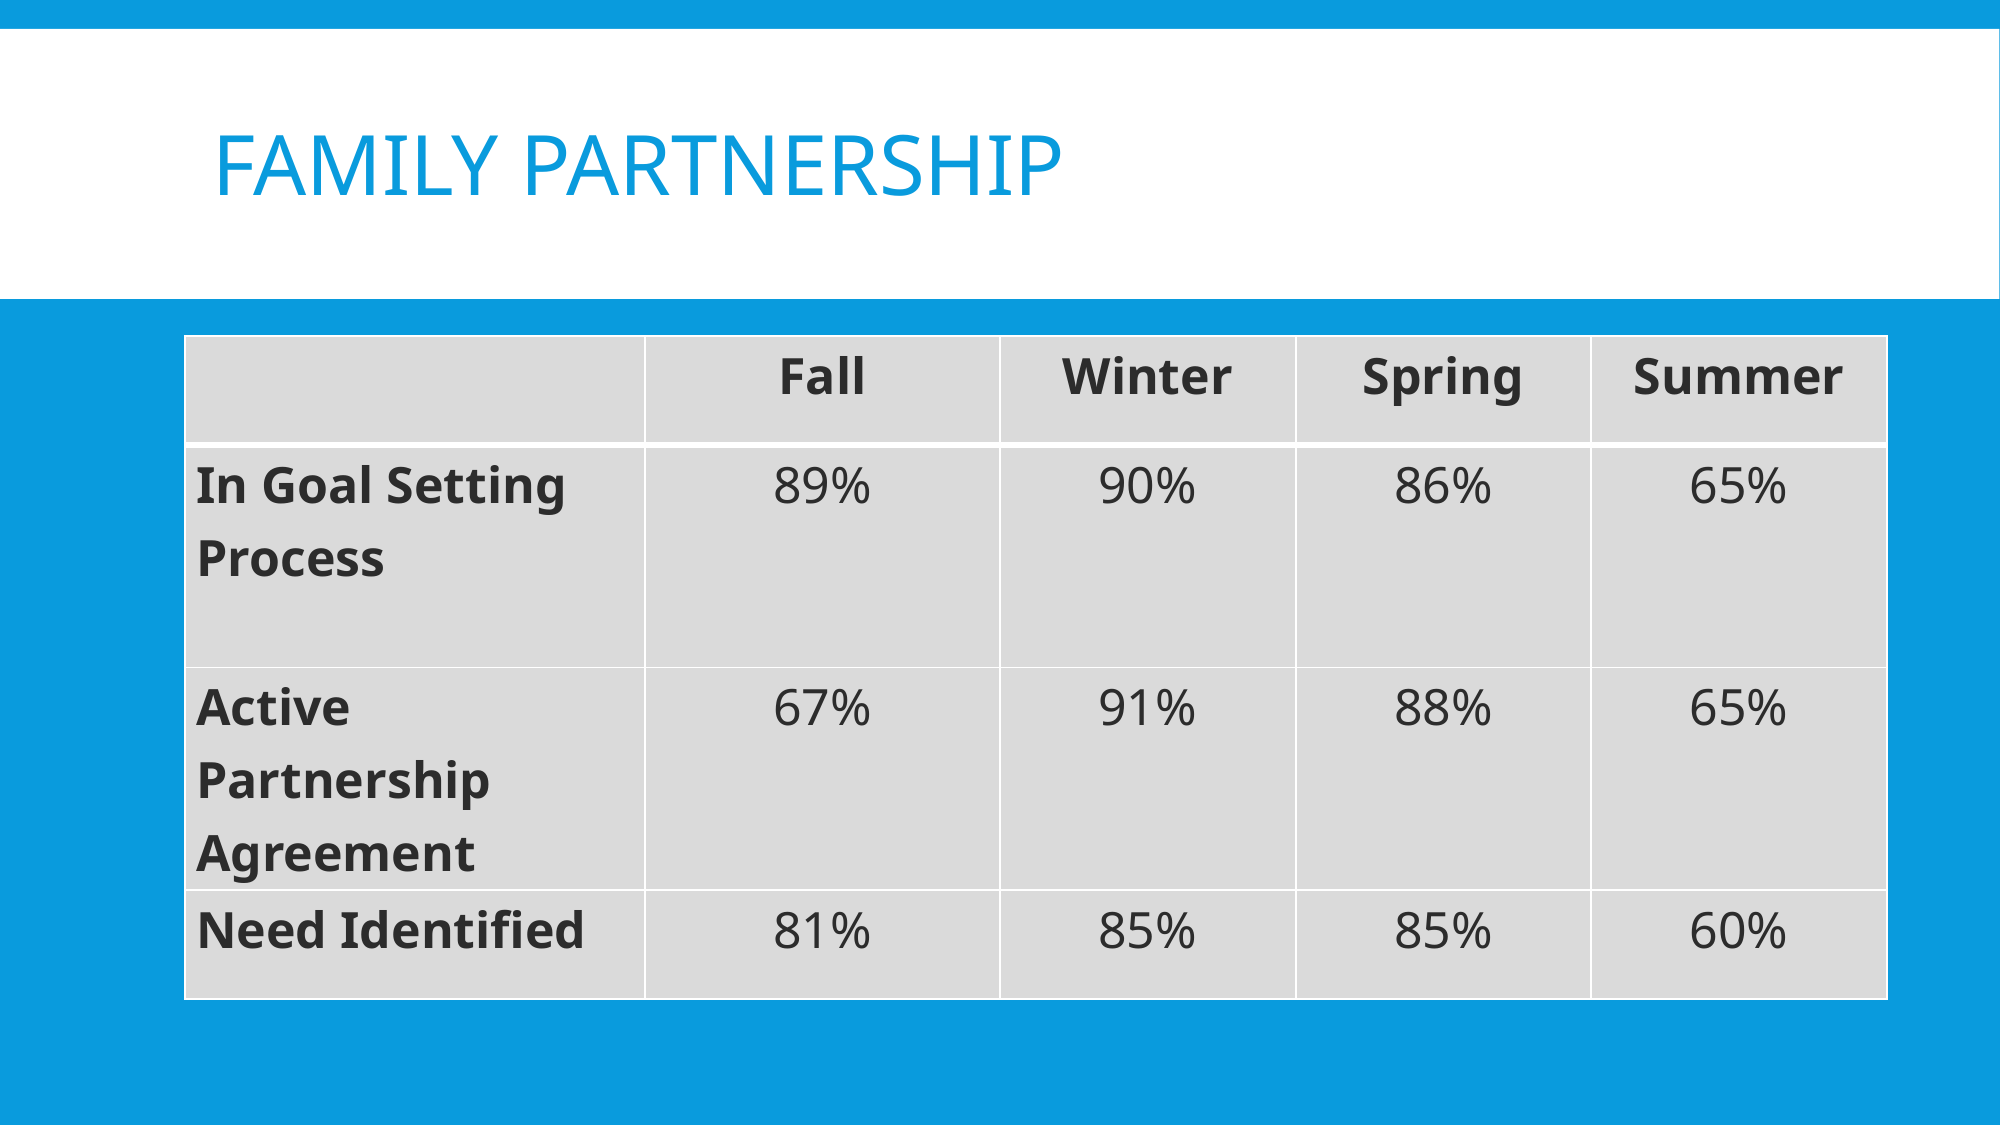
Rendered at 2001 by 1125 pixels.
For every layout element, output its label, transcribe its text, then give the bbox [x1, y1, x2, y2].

table_cell 67% [646, 668, 999, 889]
table_cell 85% [1297, 891, 1590, 998]
table_cell 60% [1592, 891, 1886, 998]
table_header Winter [1001, 337, 1295, 442]
table_cell 65% [1592, 668, 1886, 889]
table_header Spring [1297, 337, 1590, 442]
title Family partnership [197, 46, 1803, 295]
table_cell 89% [646, 448, 999, 667]
table_header Summer [1592, 337, 1886, 442]
table_cell 85% [1001, 891, 1295, 998]
table_cell 81% [646, 891, 999, 998]
table_cell Active Partnership Agreement [186, 668, 644, 889]
table_cell Need Identified [186, 891, 644, 998]
table_cell 91% [1001, 668, 1295, 889]
table_header Fall [646, 337, 999, 442]
table_cell 88% [1297, 668, 1590, 889]
table_cell 90% [1001, 448, 1295, 667]
table_cell In Goal Setting Process [186, 448, 644, 667]
table_cell 86% [1297, 448, 1590, 667]
table_header [186, 337, 644, 442]
table_cell 65% [1592, 448, 1886, 667]
